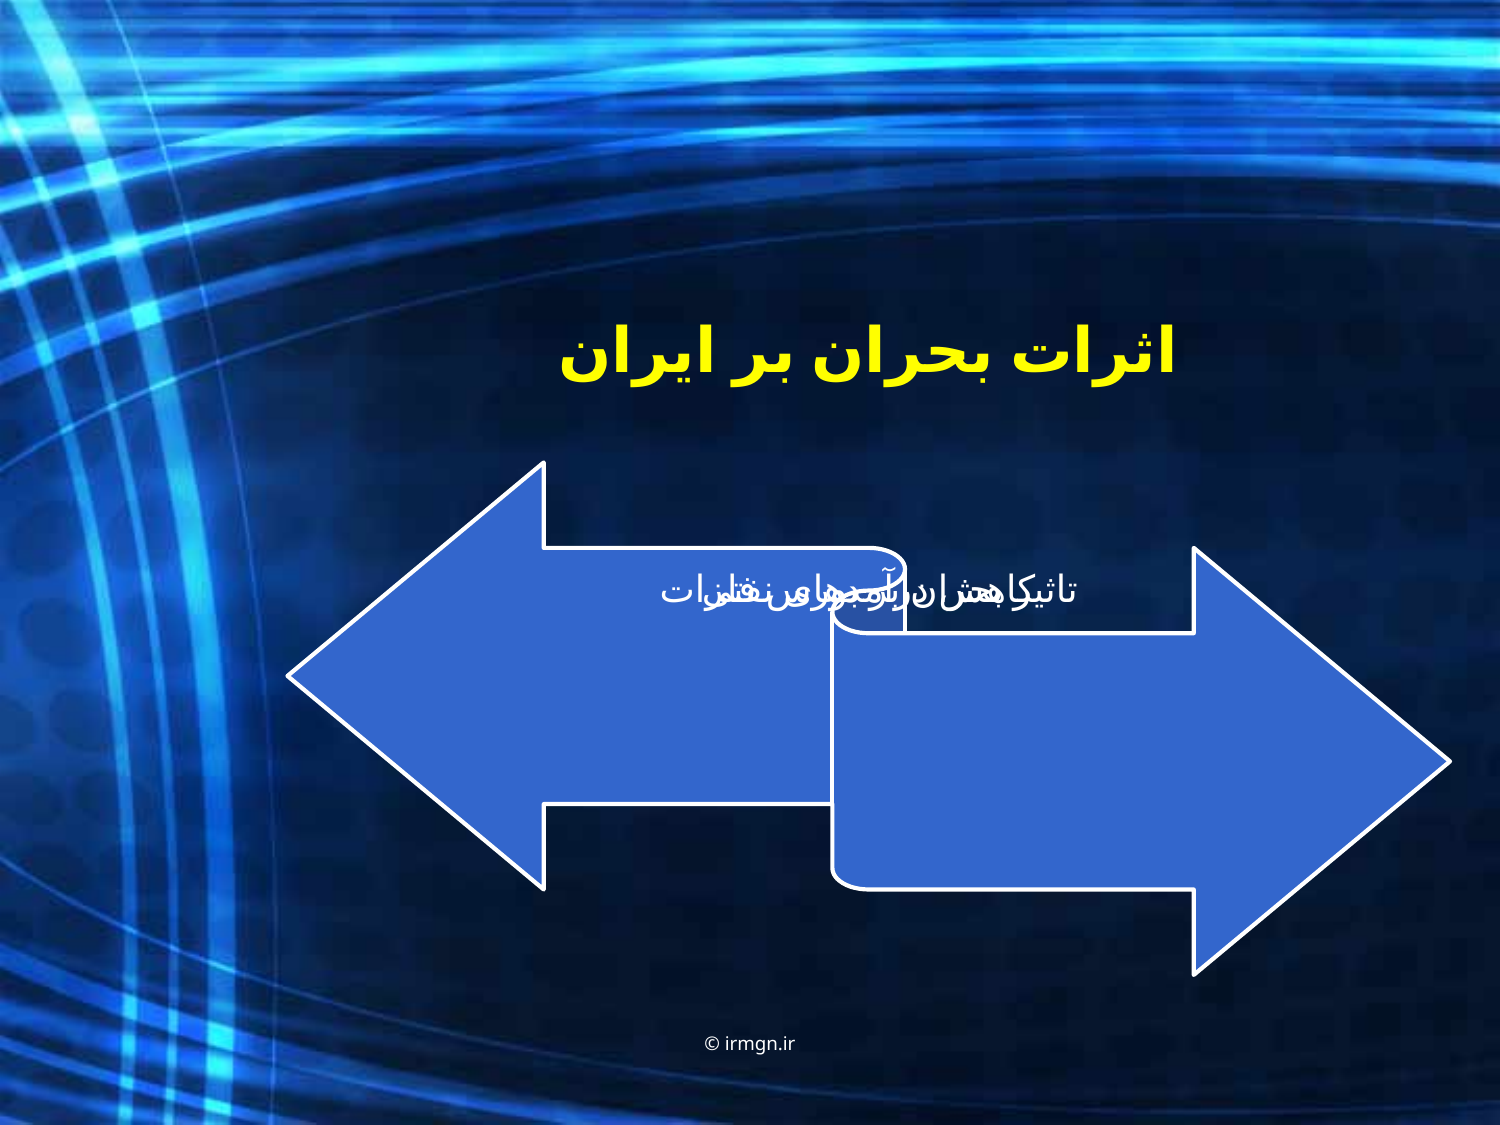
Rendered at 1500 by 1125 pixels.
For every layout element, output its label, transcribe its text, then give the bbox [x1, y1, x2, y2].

picture [0, 0, 1500, 1125]
footer © irmgn.ir [512, 1024, 988, 1103]
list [287, 462, 1451, 976]
title اثرات بحران بر ایران [287, 274, 1451, 421]
